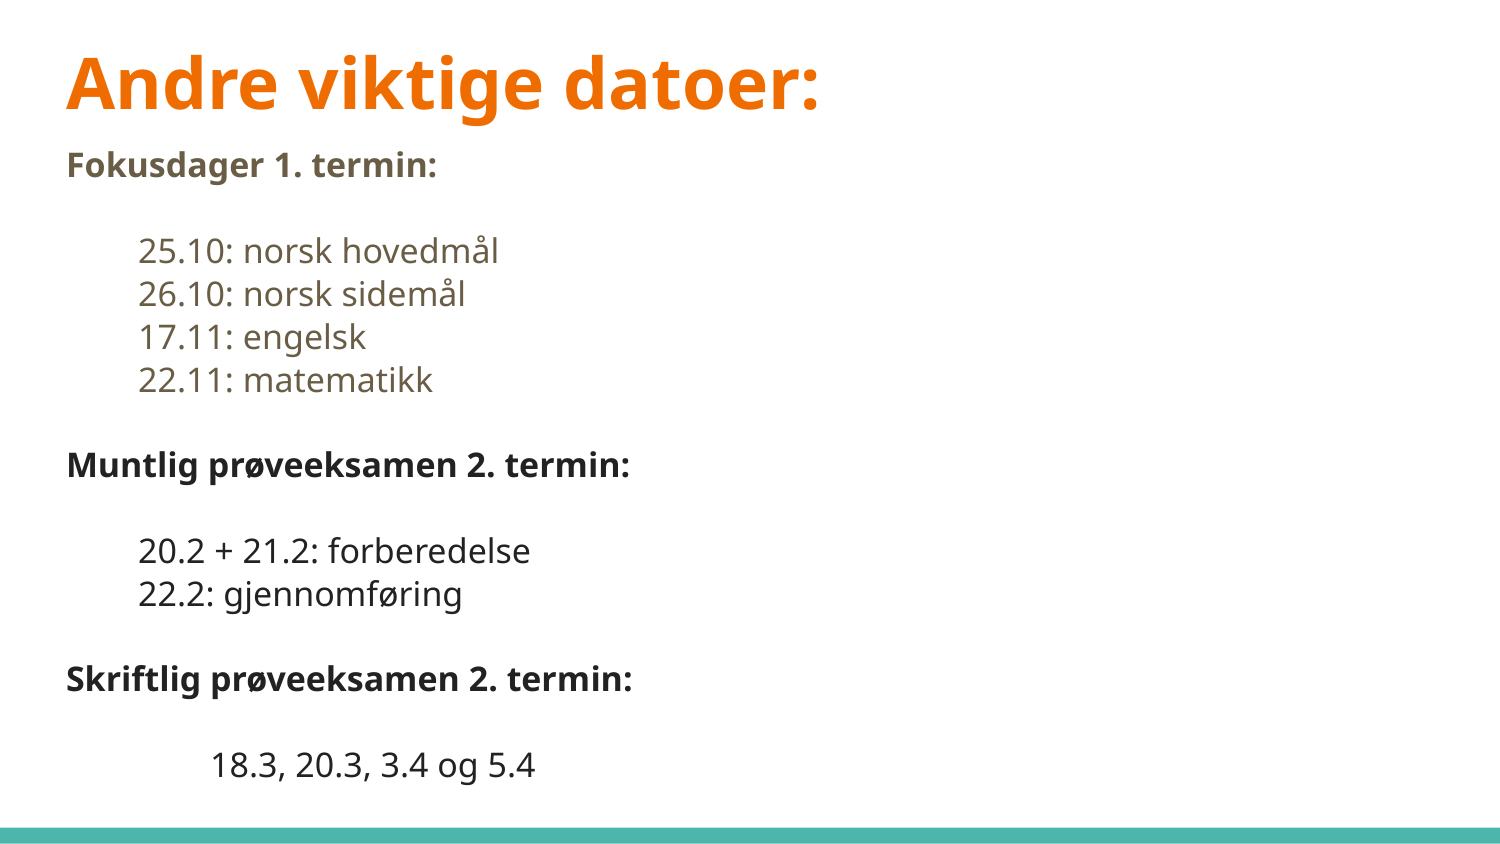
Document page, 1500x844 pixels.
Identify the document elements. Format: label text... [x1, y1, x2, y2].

title Andre viktige datoer: [51, 23, 1449, 126]
list Fokusdager 1. termin: 25.10: norsk hovedmål 26.10: norsk sidemål 17.11: engelsk 22.11: matematikk Muntlig prøveeksamen 2. termin: 20.2 + 21.2: forberedelse 22.2: gjennomføring Skriftlig prøveeksamen 2. termin: 18.3, 20.3, 3.4 og 5.4 [51, 126, 1449, 803]
